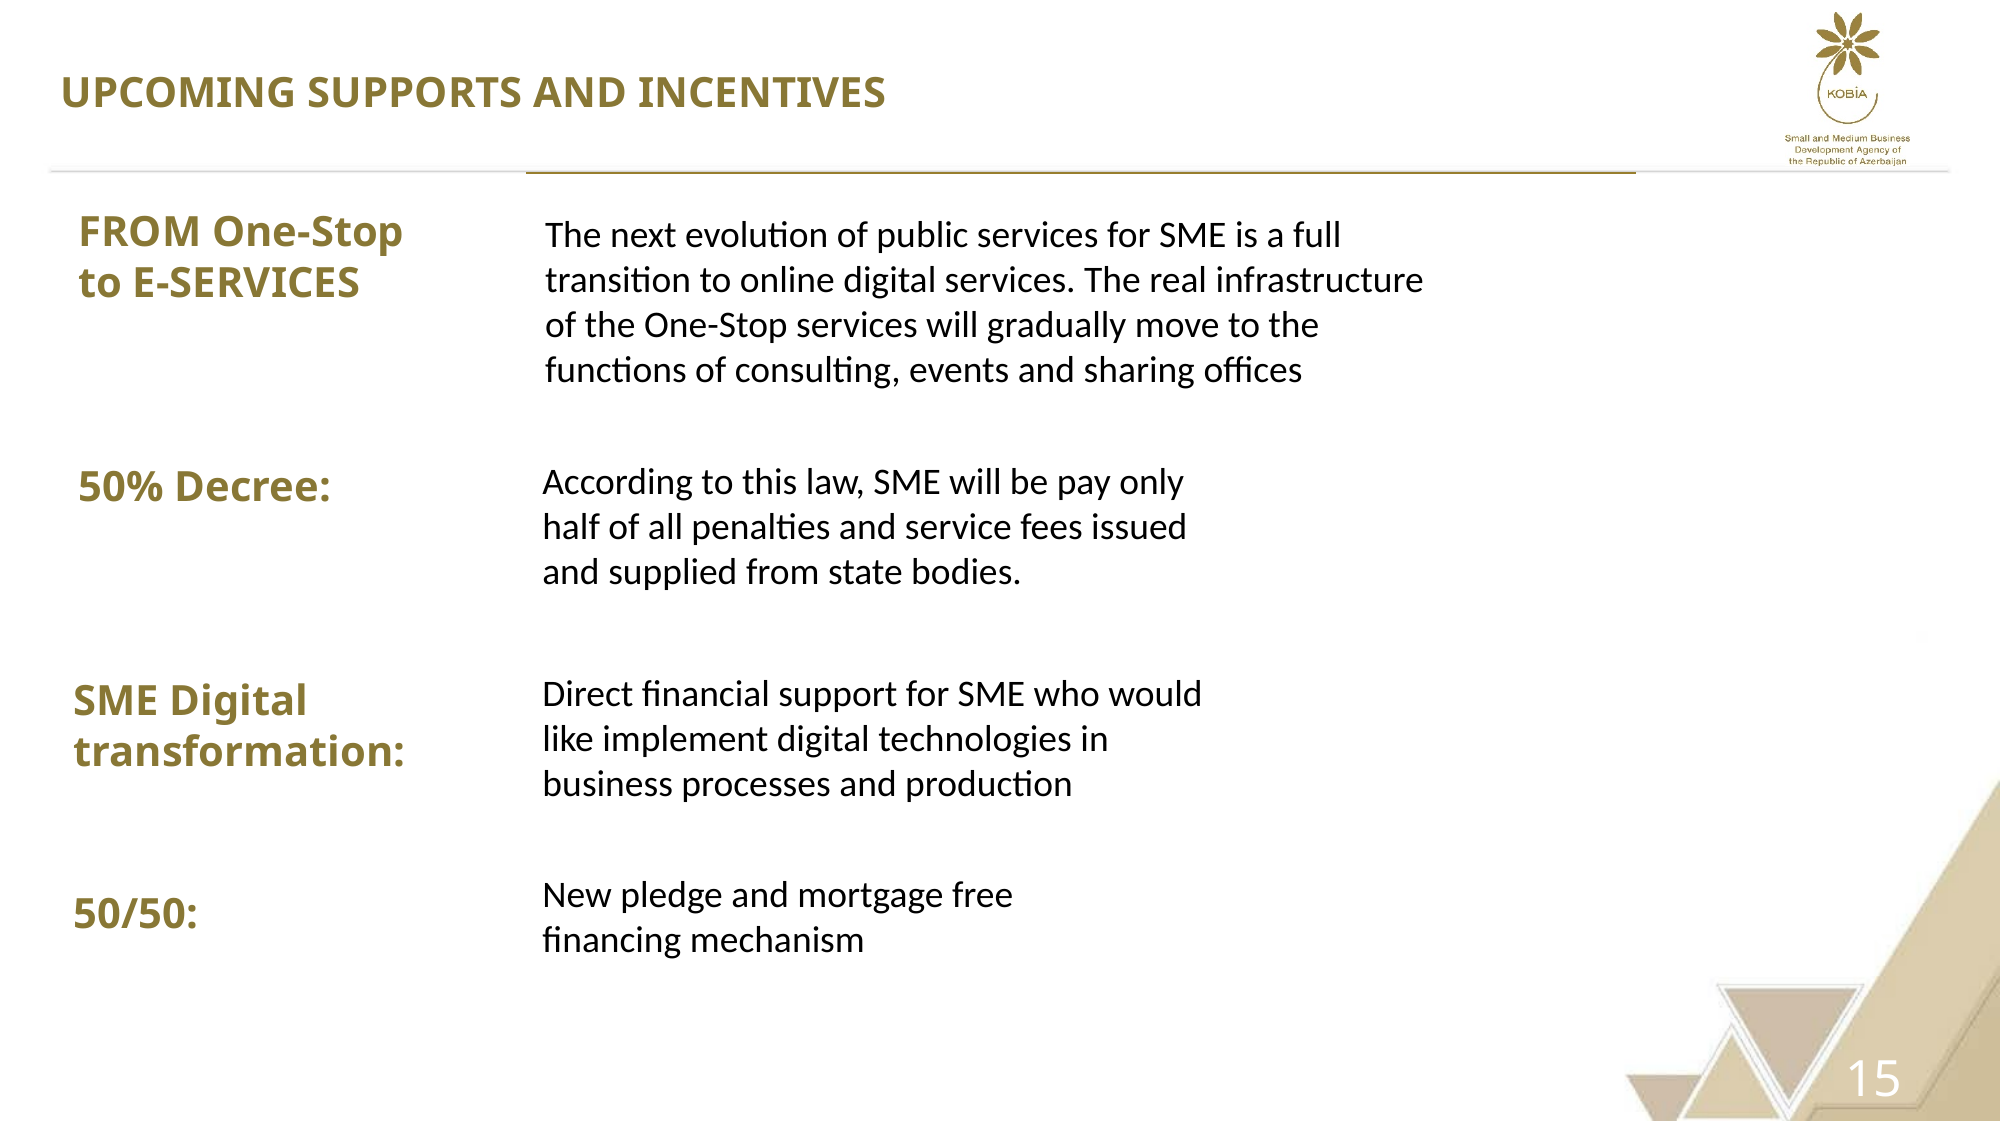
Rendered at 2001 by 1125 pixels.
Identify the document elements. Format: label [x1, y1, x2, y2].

text_box [58, 449, 1238, 969]
text_box [41, 12, 2000, 1121]
picture [1785, 12, 1910, 167]
